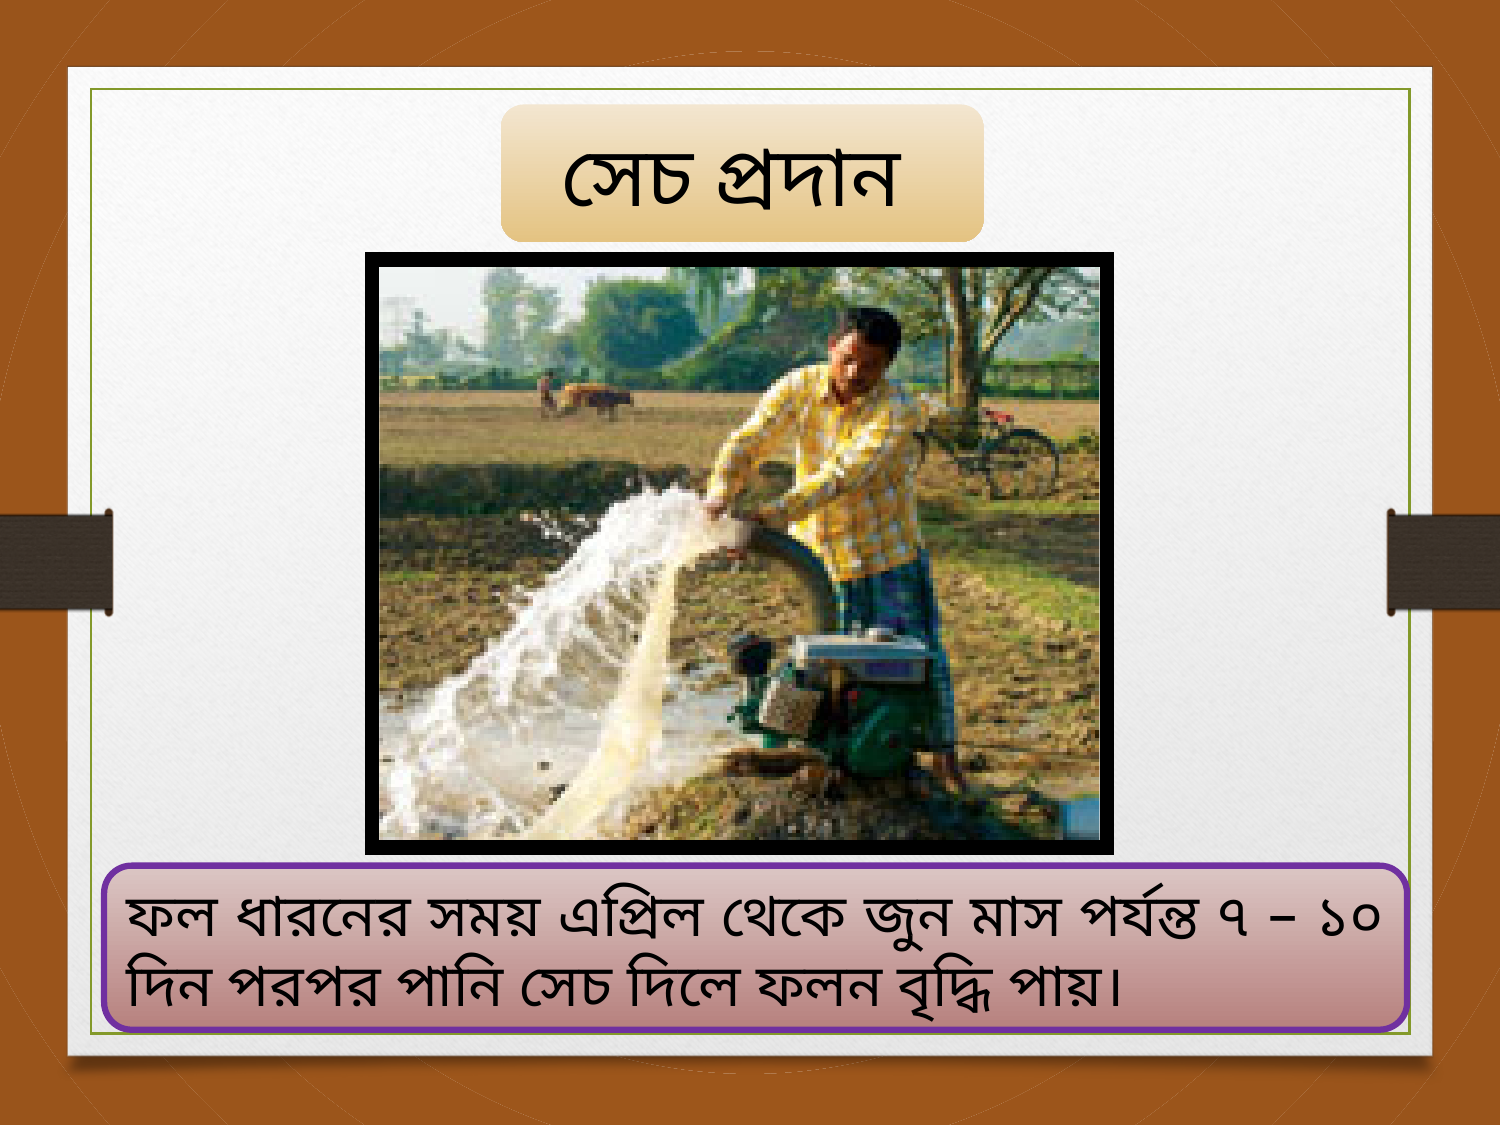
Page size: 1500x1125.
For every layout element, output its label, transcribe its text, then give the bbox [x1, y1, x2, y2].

text_box ফল ধারনের সময় এপ্রিল থেকে জুন মাস পর্যন্ত ৭ – ১০ দিন পরপর পানি সেচ দিলে ফলন বৃদ্ধি পায়। [103, 864, 1408, 1031]
text_box সেচ প্রদান [500, 103, 985, 243]
picture [0, 0, 1500, 1125]
